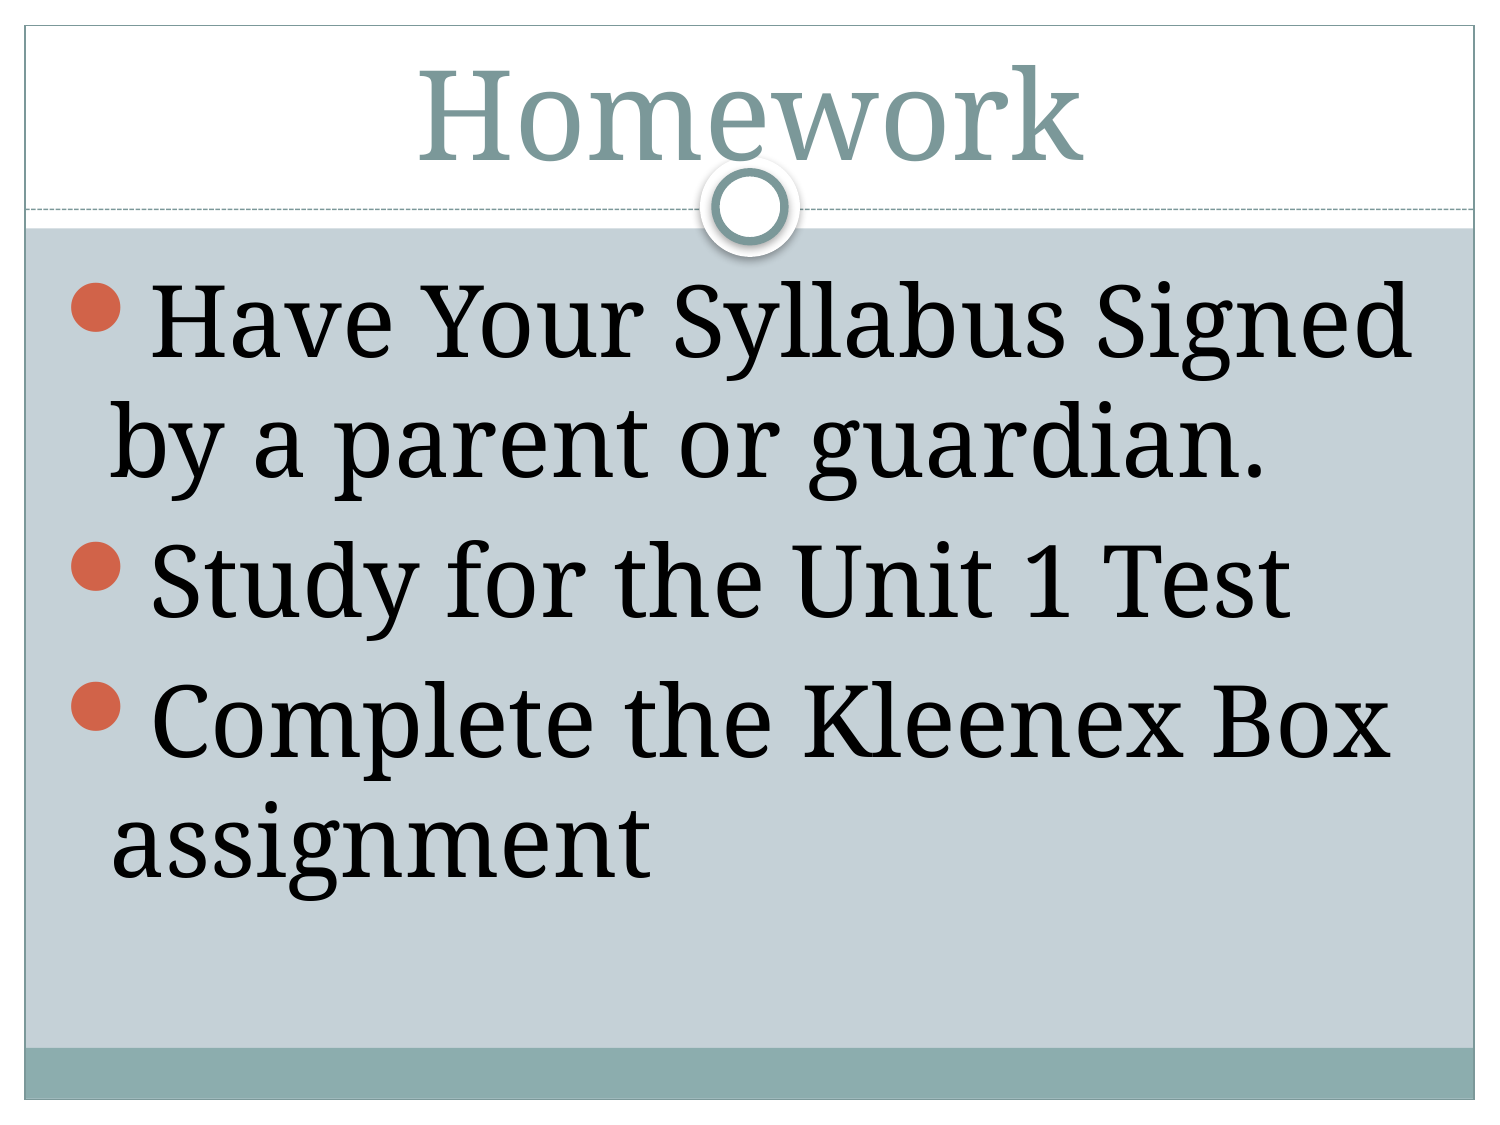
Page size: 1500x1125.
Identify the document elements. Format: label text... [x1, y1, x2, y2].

title Homework [50, 5, 1450, 194]
list Have Your Syllabus Signed by a parent or guardian. Study for the Unit 1 Test Complete the Kleenex Box assignment [49, 250, 1445, 1001]
